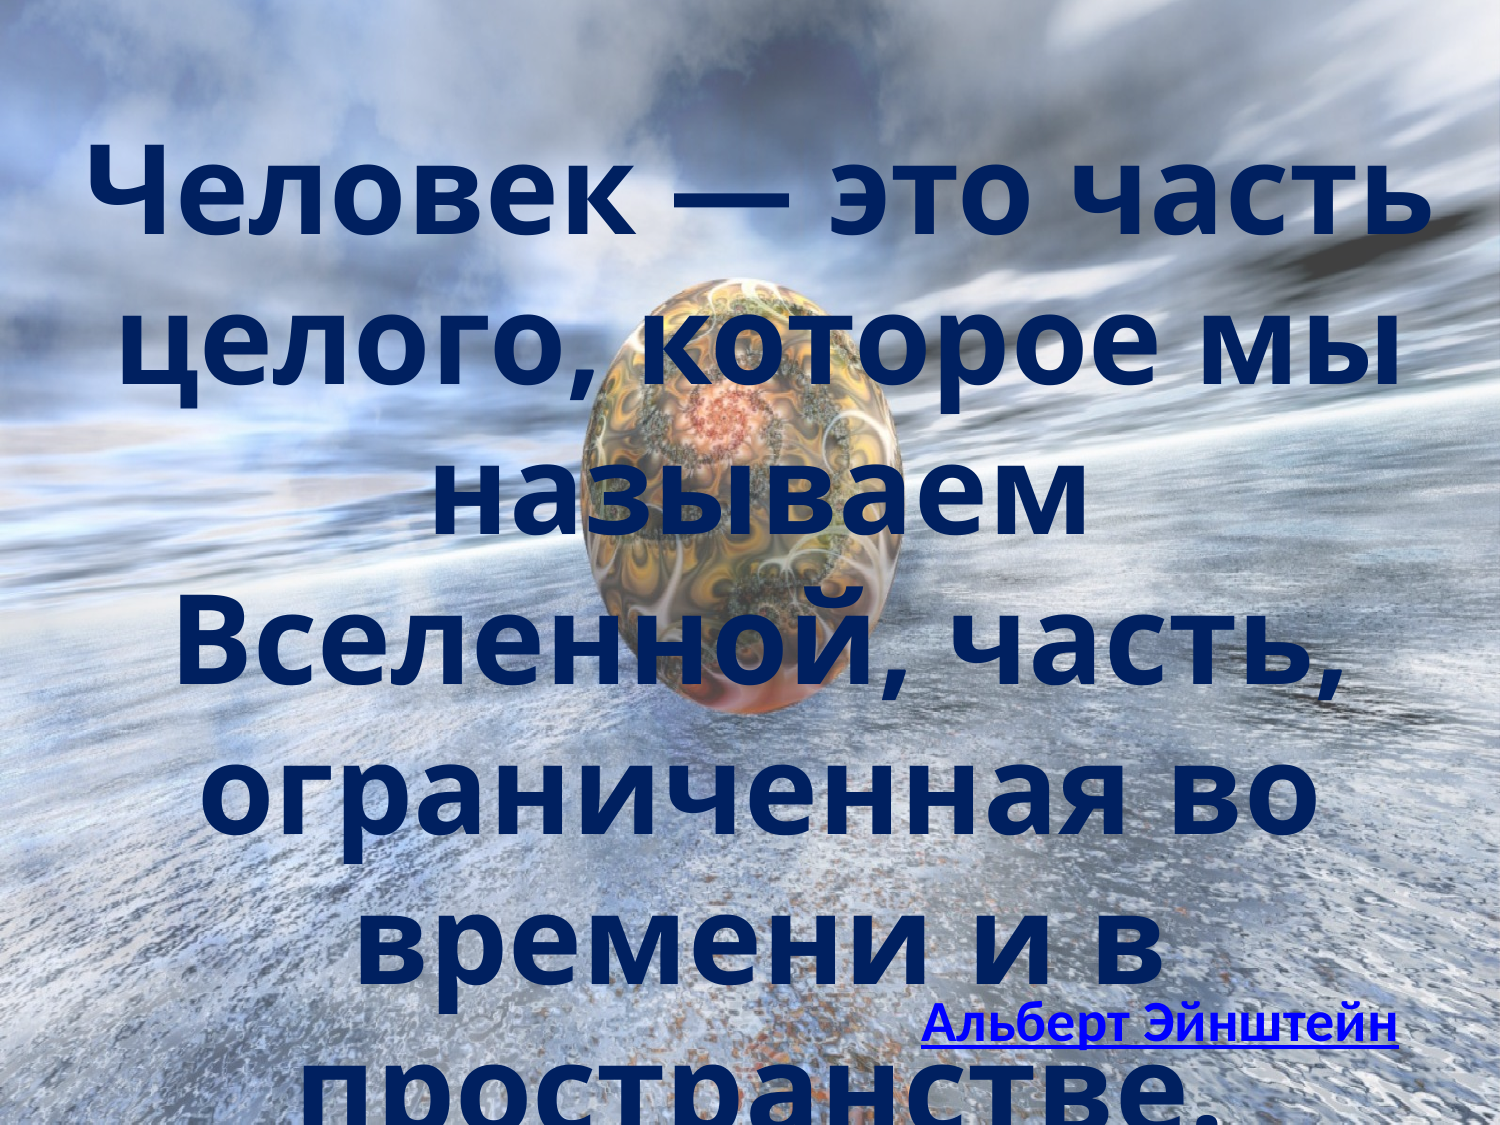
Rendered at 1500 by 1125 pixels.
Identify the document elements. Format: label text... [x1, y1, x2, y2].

text_box Человек — это часть целого, которое мы называем Вселенной, часть, ограниченная во времени и в пространстве. [63, 101, 1458, 1125]
text_box Альберт Эйнштейн [906, 975, 1457, 1061]
